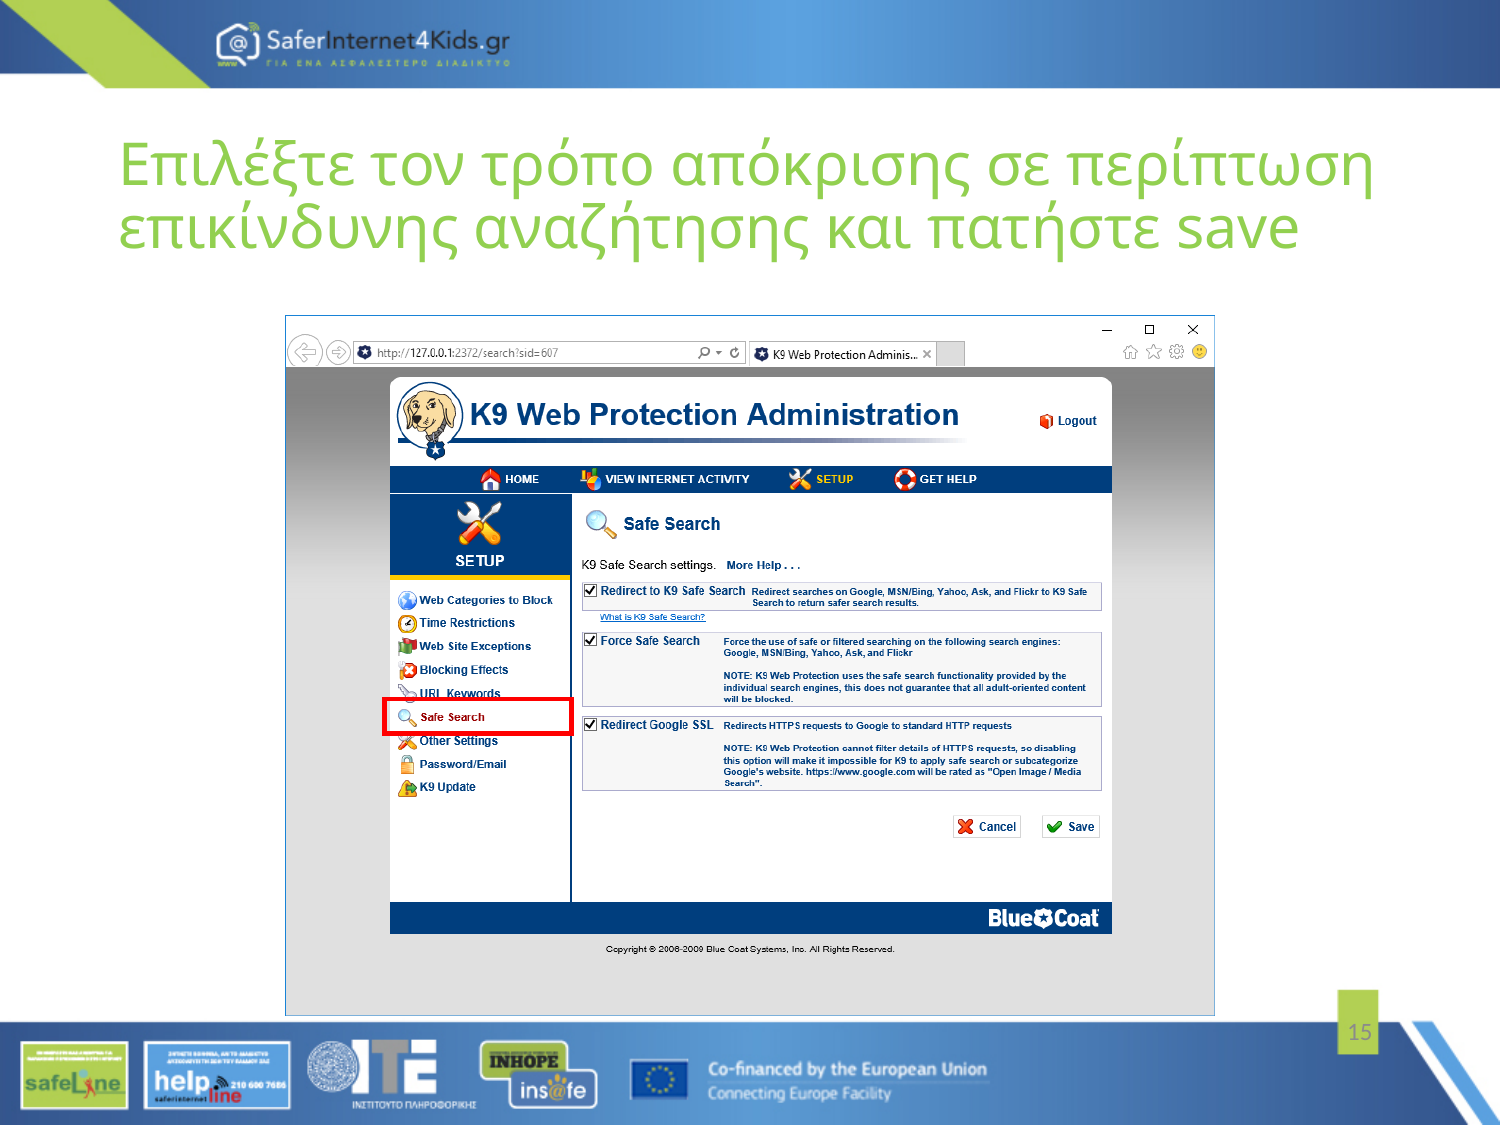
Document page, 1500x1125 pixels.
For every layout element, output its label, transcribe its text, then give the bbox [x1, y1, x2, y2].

slide_number 15 [1050, 1000, 1388, 1061]
picture [0, 0, 1500, 1125]
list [285, 315, 1215, 1016]
title Επιλέξτε τον τρόπο απόκρισης σε περίπτωση επικίνδυνης αναζήτησης και πατήστε save [103, 95, 1397, 301]
